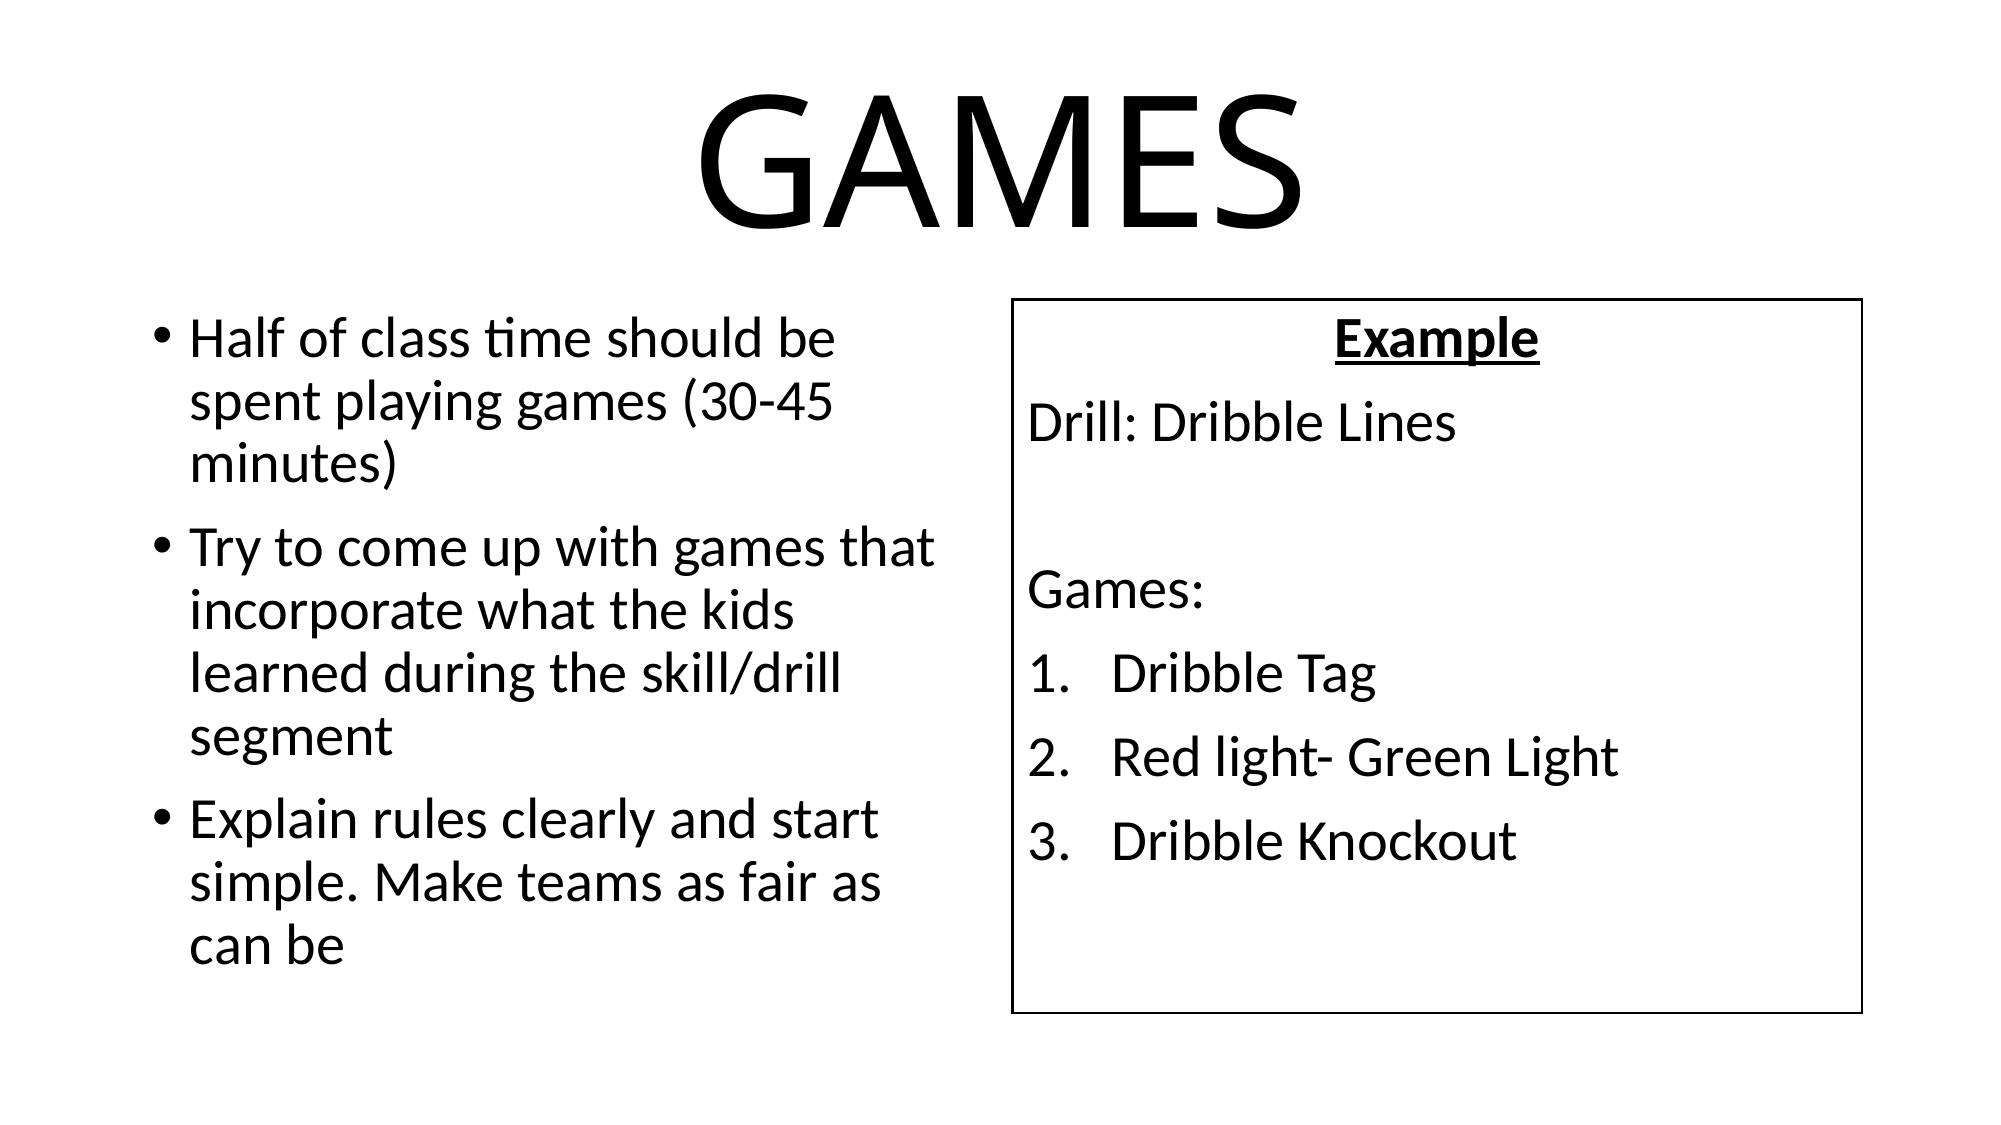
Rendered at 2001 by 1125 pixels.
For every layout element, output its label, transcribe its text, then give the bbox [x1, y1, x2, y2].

title GAMES [137, 59, 1863, 278]
list Half of class time should be spent playing games (30-45 minutes) Try to come up with games that incorporate what the kids learned during the skill/drill segment Explain rules clearly and start simple. Make teams as fair as can be [137, 299, 988, 1014]
list Example Drill: Dribble Lines Games: Dribble Tag Red light- Green Light Dribble Knockout [1011, 298, 1863, 1014]
